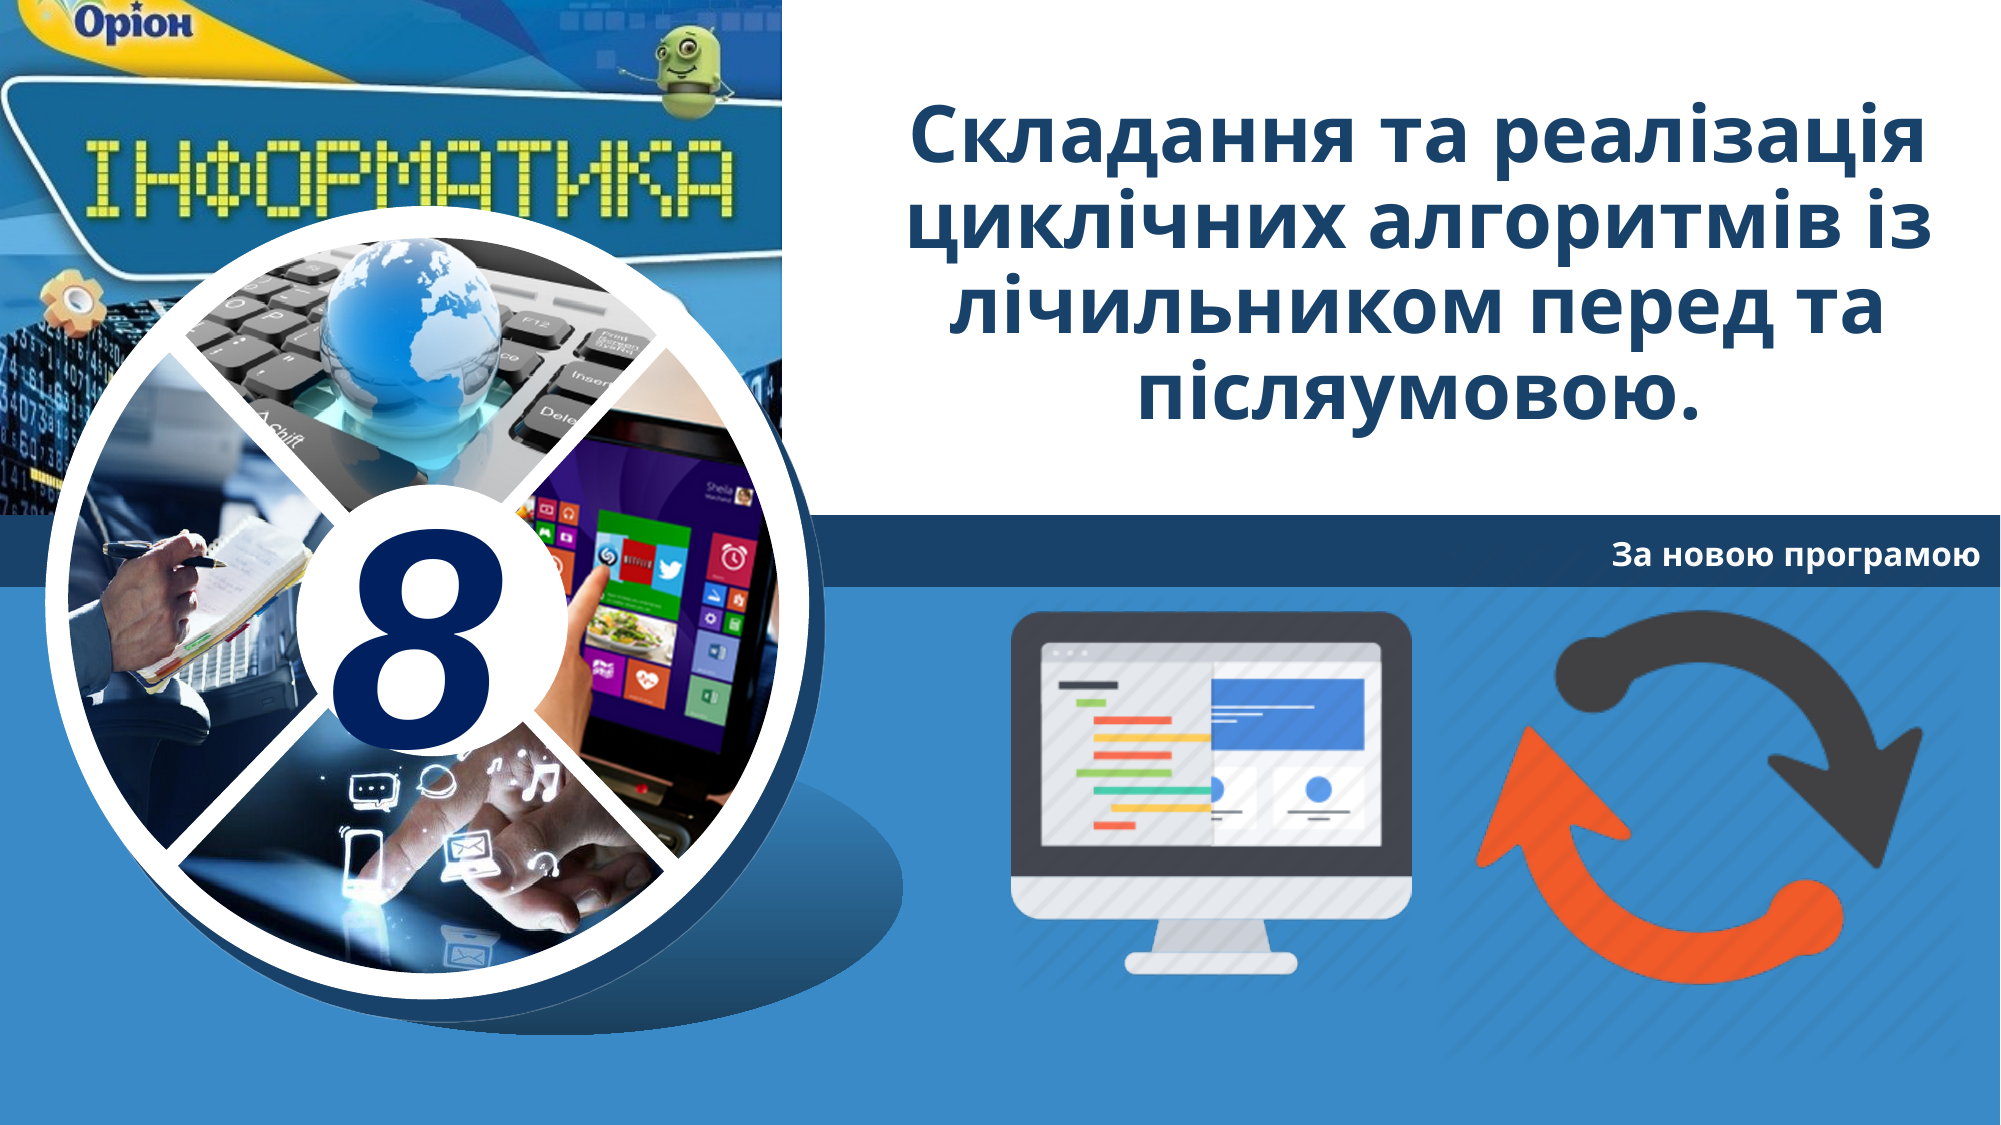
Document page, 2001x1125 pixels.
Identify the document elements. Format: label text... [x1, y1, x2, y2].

picture [515, 347, 780, 859]
picture [68, 352, 334, 850]
picture [0, 0, 782, 515]
subtitle За новою програмою [825, 522, 1997, 589]
picture [1011, 532, 2001, 1125]
title Складання та реалізація циклічних алгоритмів із лічильником перед та післяумовою. [871, 32, 1966, 498]
picture [185, 237, 657, 513]
picture [178, 708, 665, 974]
